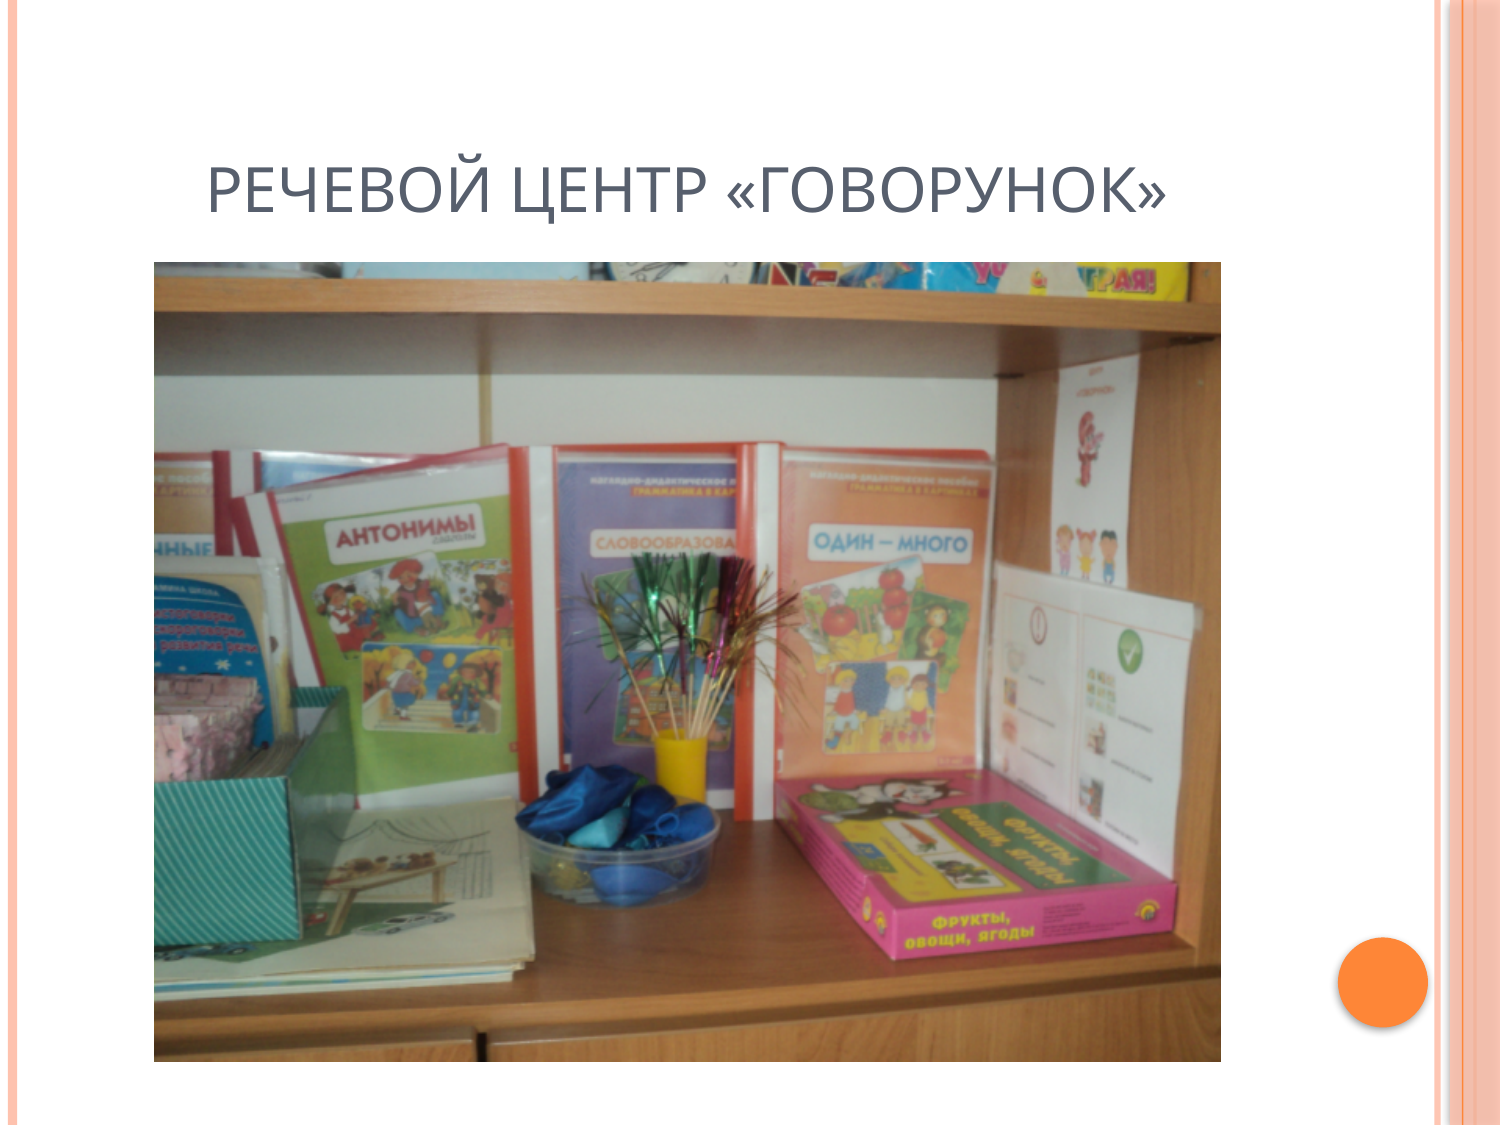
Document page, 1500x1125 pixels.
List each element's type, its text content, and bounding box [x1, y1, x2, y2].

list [153, 261, 1221, 1063]
title Речевой центр «ГОВОРУНОК» [75, 45, 1300, 233]
